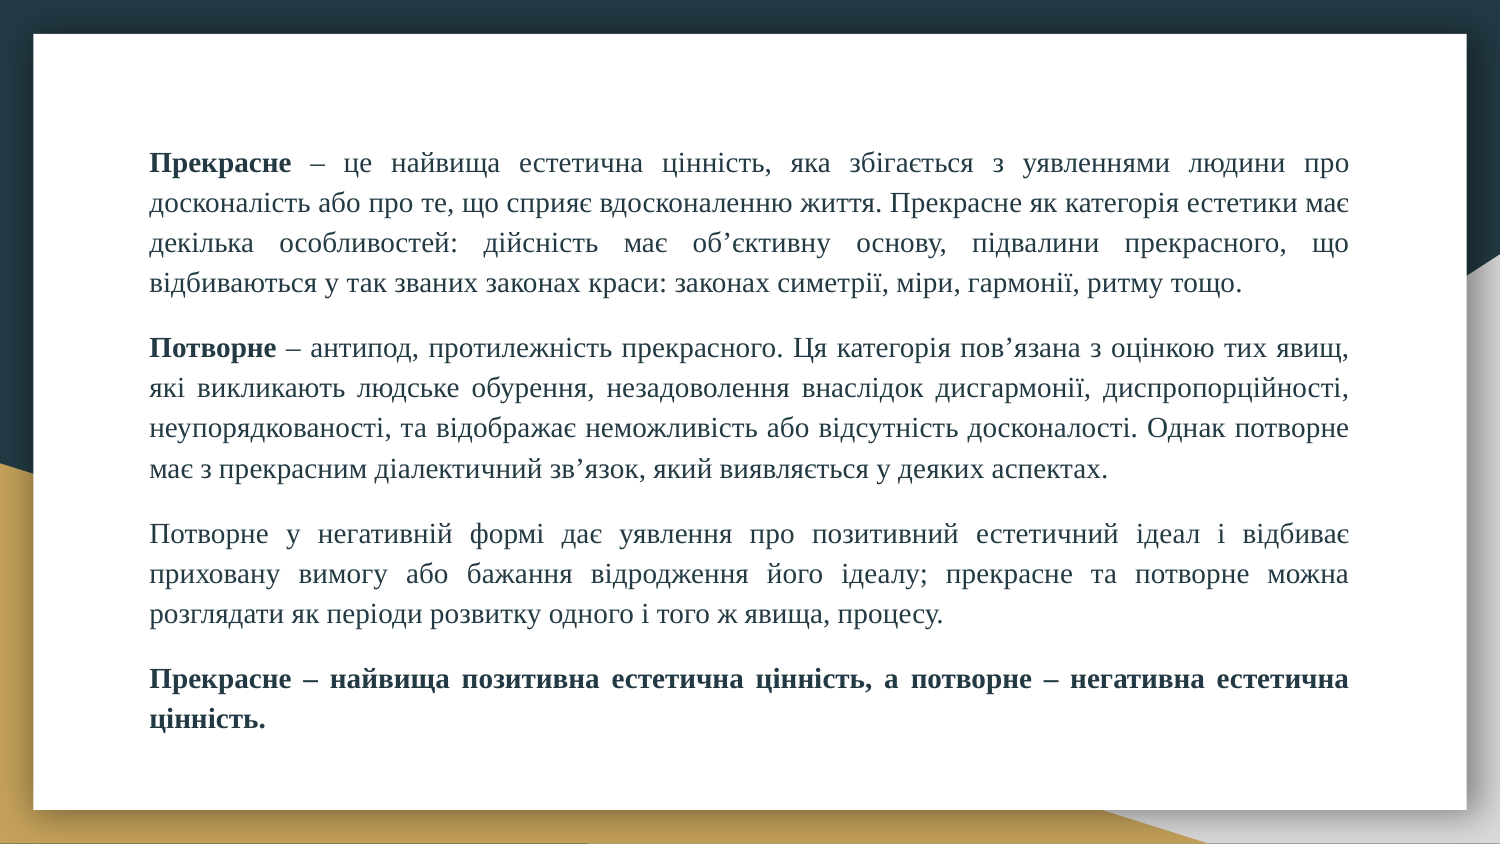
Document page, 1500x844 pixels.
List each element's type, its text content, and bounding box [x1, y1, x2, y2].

list Прекрасне – це найвища естетична цінність, яка збігається з уявленнями людини про досконалість або про те, що сприяє вдосконаленню життя. Прекрасне як категорія естетики має декілька особливостей: дійсність має об’єктивну основу, підвалини прекрасного, що відбиваються у так званих законах краси: законах симетрії, міри, гармонії, ритму тощо. Потворне – антипод, протилежність прекрасного. Ця категорія пов’язана з оцінкою тих явищ, які викликають людське обурення, незадоволення внаслідок дисгармонії, диспропорційності, неупорядкованості, та відображає неможливість або відсутність досконалості. Однак потворне має з прекрасним діалектичний зв’язок, який виявляється у деяких аспектах. Потворне у негативній формі дає уявлення про позитивний естетичний ідеал і відбиває приховану вимогу або бажання відродження його ідеалу; прекрасне та потворне можна розглядати як періоди розвитку одного і того ж явища, процесу. Прекрасне – найвища позитивна естетична цінність, а потворне – негативна естетична цінність. [134, 122, 1366, 764]
